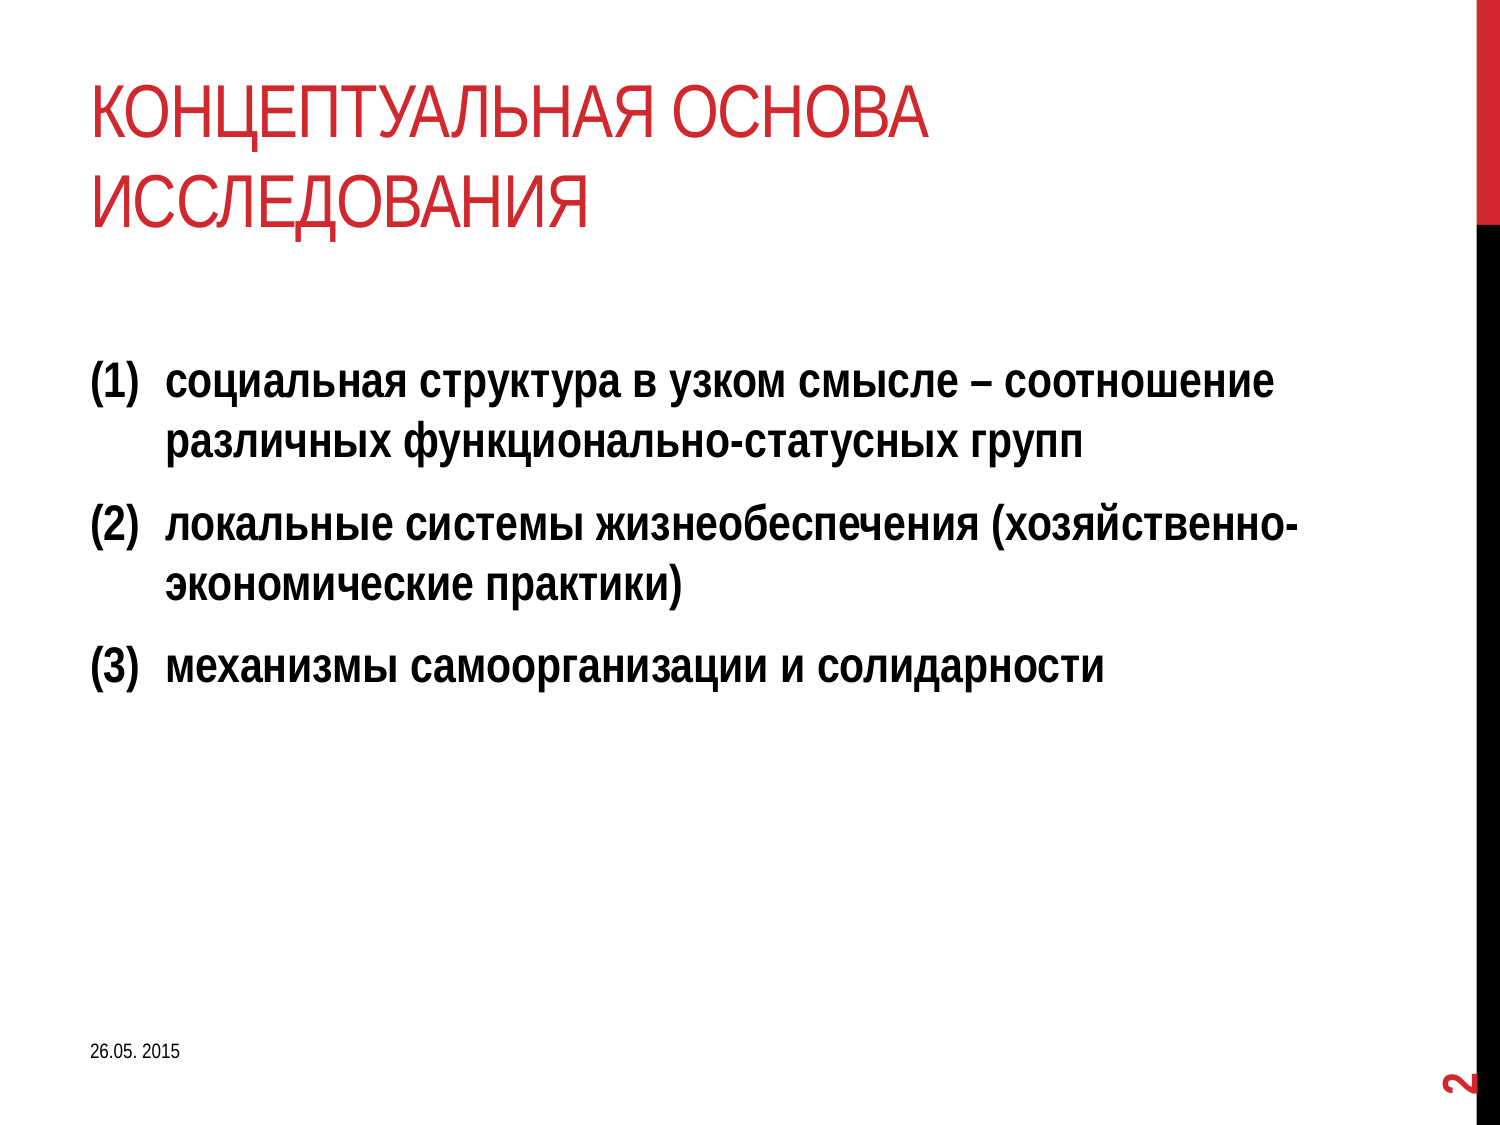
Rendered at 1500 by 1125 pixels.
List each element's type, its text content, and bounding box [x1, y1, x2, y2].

slide_number 26.05. 2015 [75, 1012, 638, 1063]
title Концептуальная основа исследования [75, 25, 1025, 250]
list социальная структура в узком смысле – соотношение различных функционально-статусных групп локальные системы жизнеобеспечения (хозяйственно-экономические практики) механизмы самоорганизации и солидарности [75, 340, 1404, 1005]
slide_number 2 [1427, 887, 1488, 1104]
